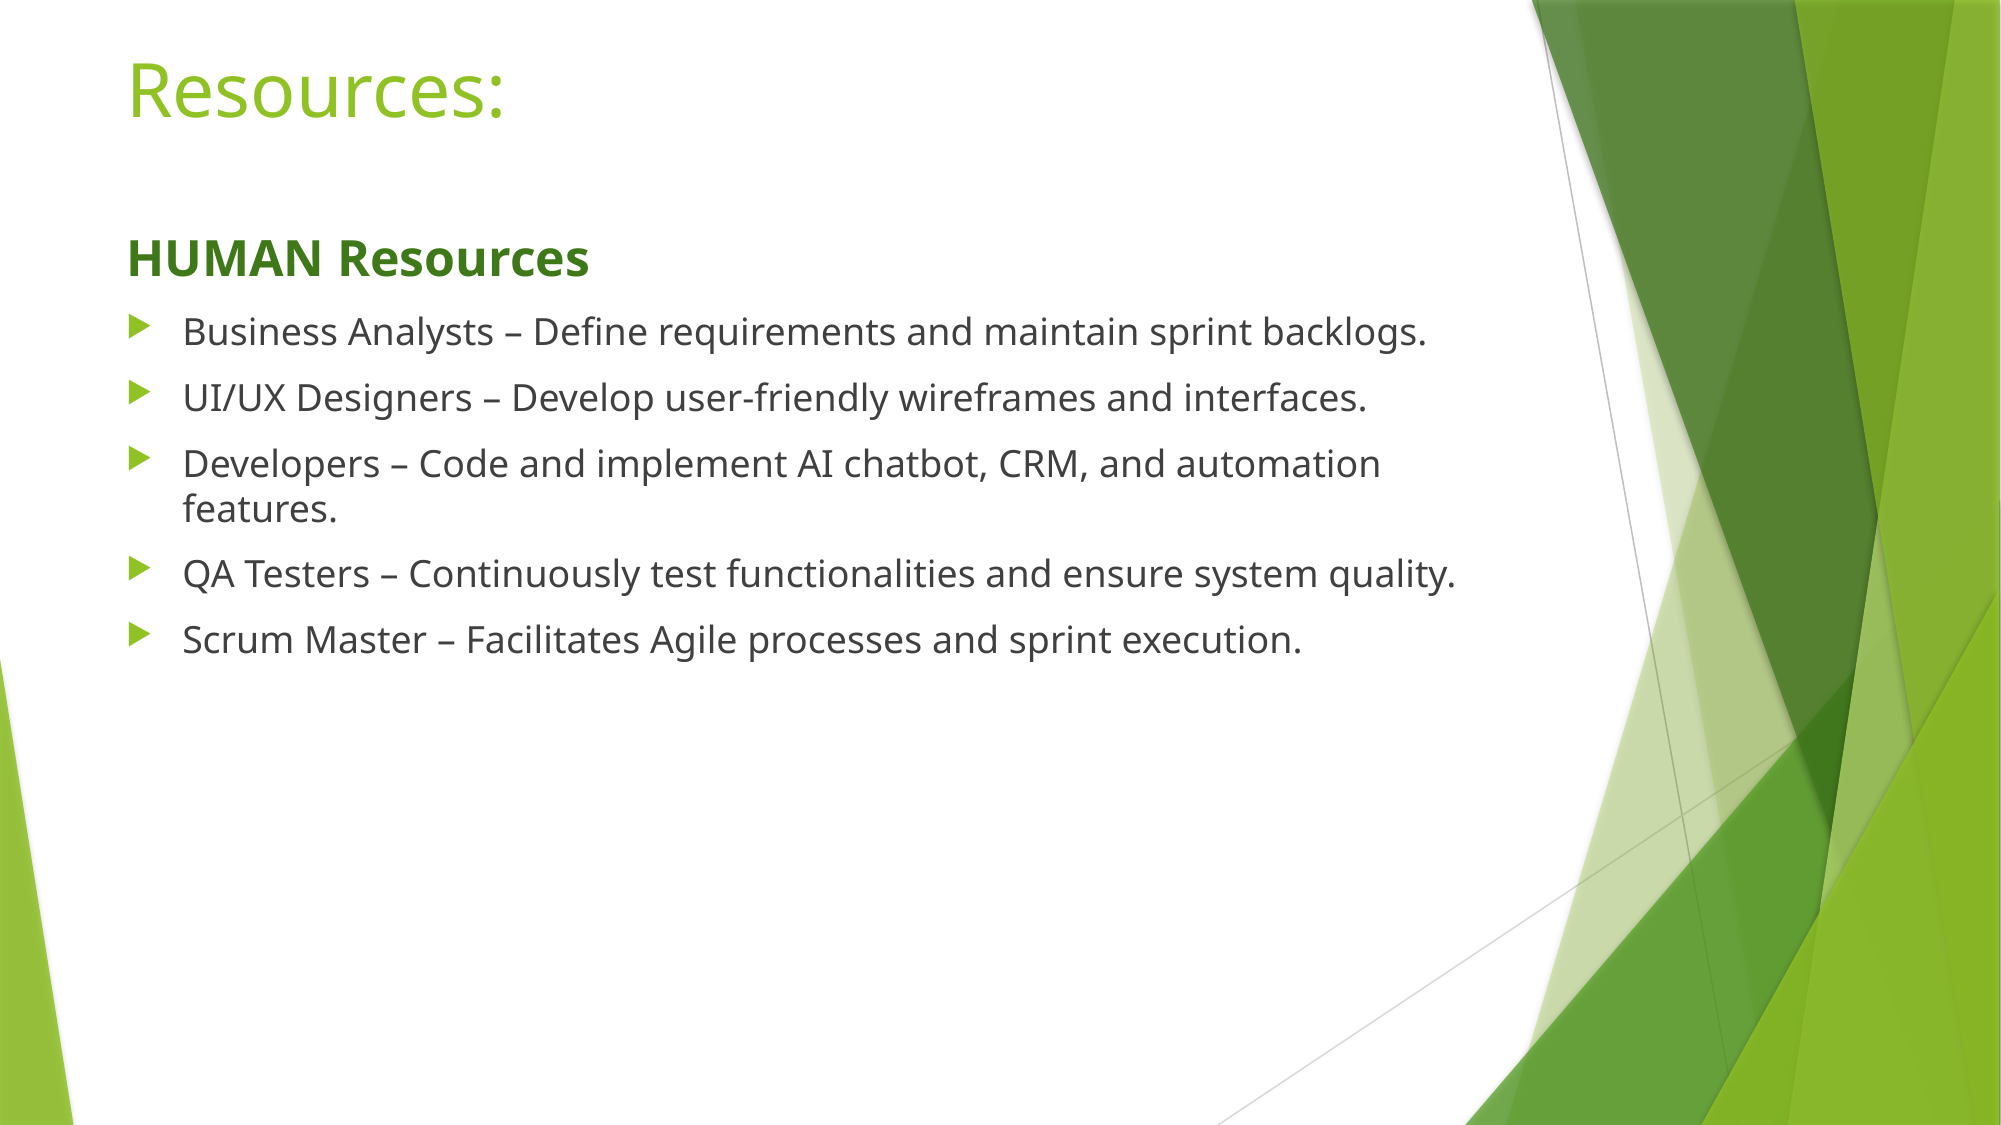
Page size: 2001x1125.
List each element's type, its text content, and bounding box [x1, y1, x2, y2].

title Resources: [111, 34, 1522, 219]
list HUMAN Resources Business Analysts – Define requirements and maintain sprint backlogs. UI/UX Designers – Develop user-friendly wireframes and interfaces. Developers – Code and implement AI chatbot, CRM, and automation features. QA Testers – Continuously test functionalities and ensure system quality. Scrum Master – Facilitates Agile processes and sprint execution. [111, 219, 1522, 1064]
